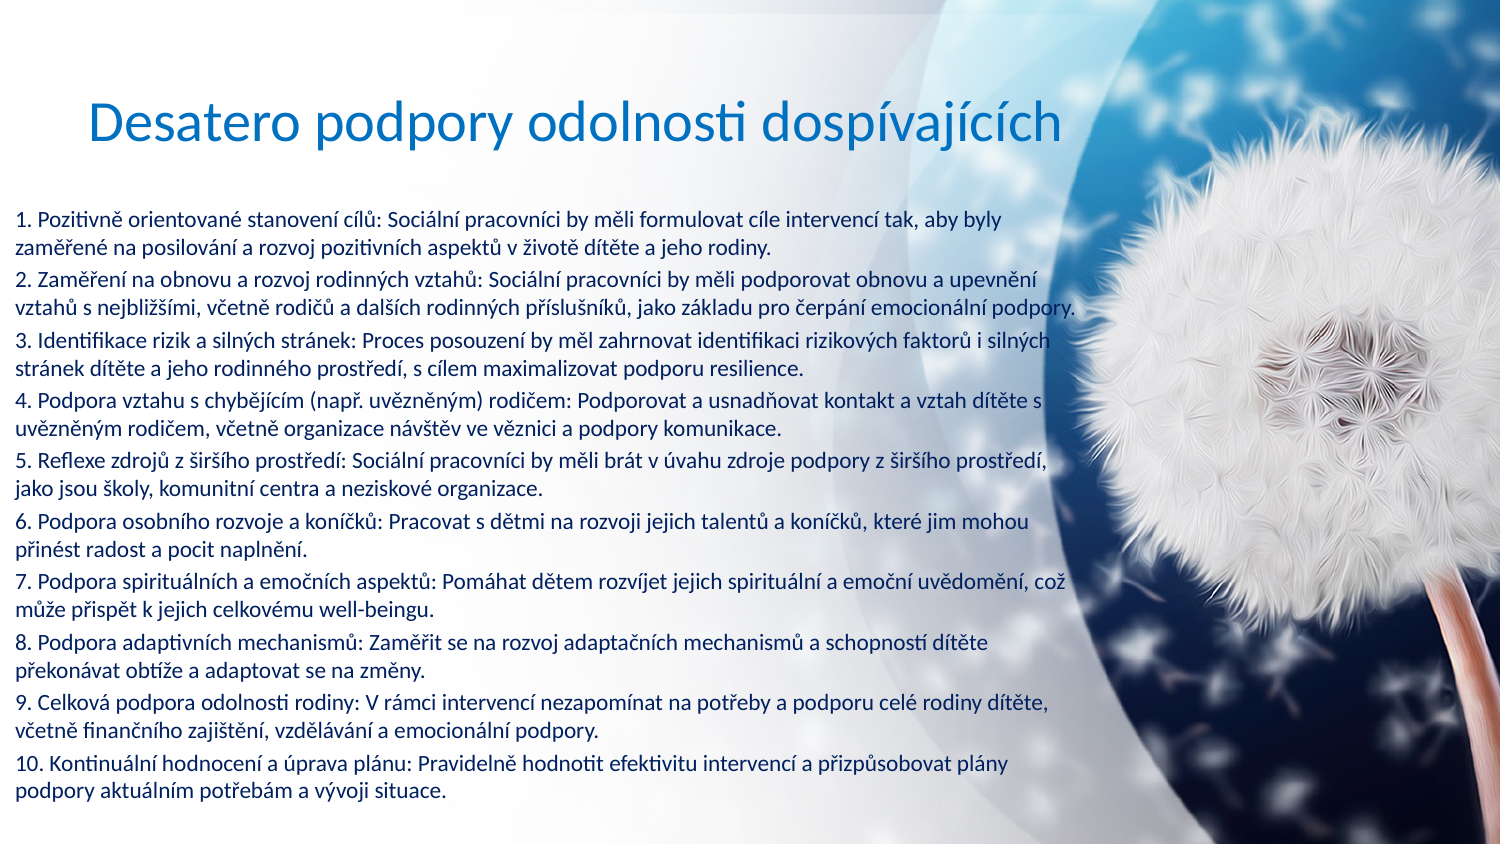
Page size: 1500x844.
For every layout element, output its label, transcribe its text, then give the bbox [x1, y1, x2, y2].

list 1. Pozitivně orientované stanovení cílů: Sociální pracovníci by měli formulovat cíle intervencí tak, aby byly zaměřené na posilování a rozvoj pozitivních aspektů v životě dítěte a jeho rodiny. 2. Zaměření na obnovu a rozvoj rodinných vztahů: Sociální pracovníci by měli podporovat obnovu a upevnění vztahů s nejbližšími, včetně rodičů a dalších rodinných příslušníků, jako základu pro čerpání emocionální podpory. 3. Identifikace rizik a silných stránek: Proces posouzení by měl zahrnovat identifikaci rizikových faktorů i silných stránek dítěte a jeho rodinného prostředí, s cílem maximalizovat podporu resilience. 4. Podpora vztahu s chybějícím (např. uvězněným) rodičem: Podporovat a usnadňovat kontakt a vztah dítěte s uvězněným rodičem, včetně organizace návštěv ve věznici a podpory komunikace. 5. Reflexe zdrojů z širšího prostředí: Sociální pracovníci by měli brát v úvahu zdroje podpory z širšího prostředí, jako jsou školy, komunitní centra a neziskové organizace. 6. Podpora osobního rozvoje a koníčků: Pracovat s dětmi na rozvoji jejich talentů a koníčků, které jim mohou přinést radost a pocit naplnění. 7. Podpora spirituálních a emočních aspektů: Pomáhat dětem rozvíjet jejich spirituální a emoční uvědomění, což může přispět k jejich celkovému well-beingu. 8. Podpora adaptivních mechanismů: Zaměřit se na rozvoj adaptačních mechanismů a schopností dítěte překonávat obtíže a adaptovat se na změny. 9. Celková podpora odolnosti rodiny: V rámci intervencí nezapomínat na potřeby a podporu celé rodiny dítěte, včetně finančního zajištění, vzdělávání a emocionální podpory. 10. Kontinuální hodnocení a úprava plánu: Pravidelně hodnotit efektivitu intervencí a přizpůsobovat plány podpory aktuálním potřebám a vývoji situace. [0, 196, 1101, 844]
picture [0, 0, 1500, 844]
title Desatero podpory odolnosti dospívajících [73, 71, 1101, 166]
